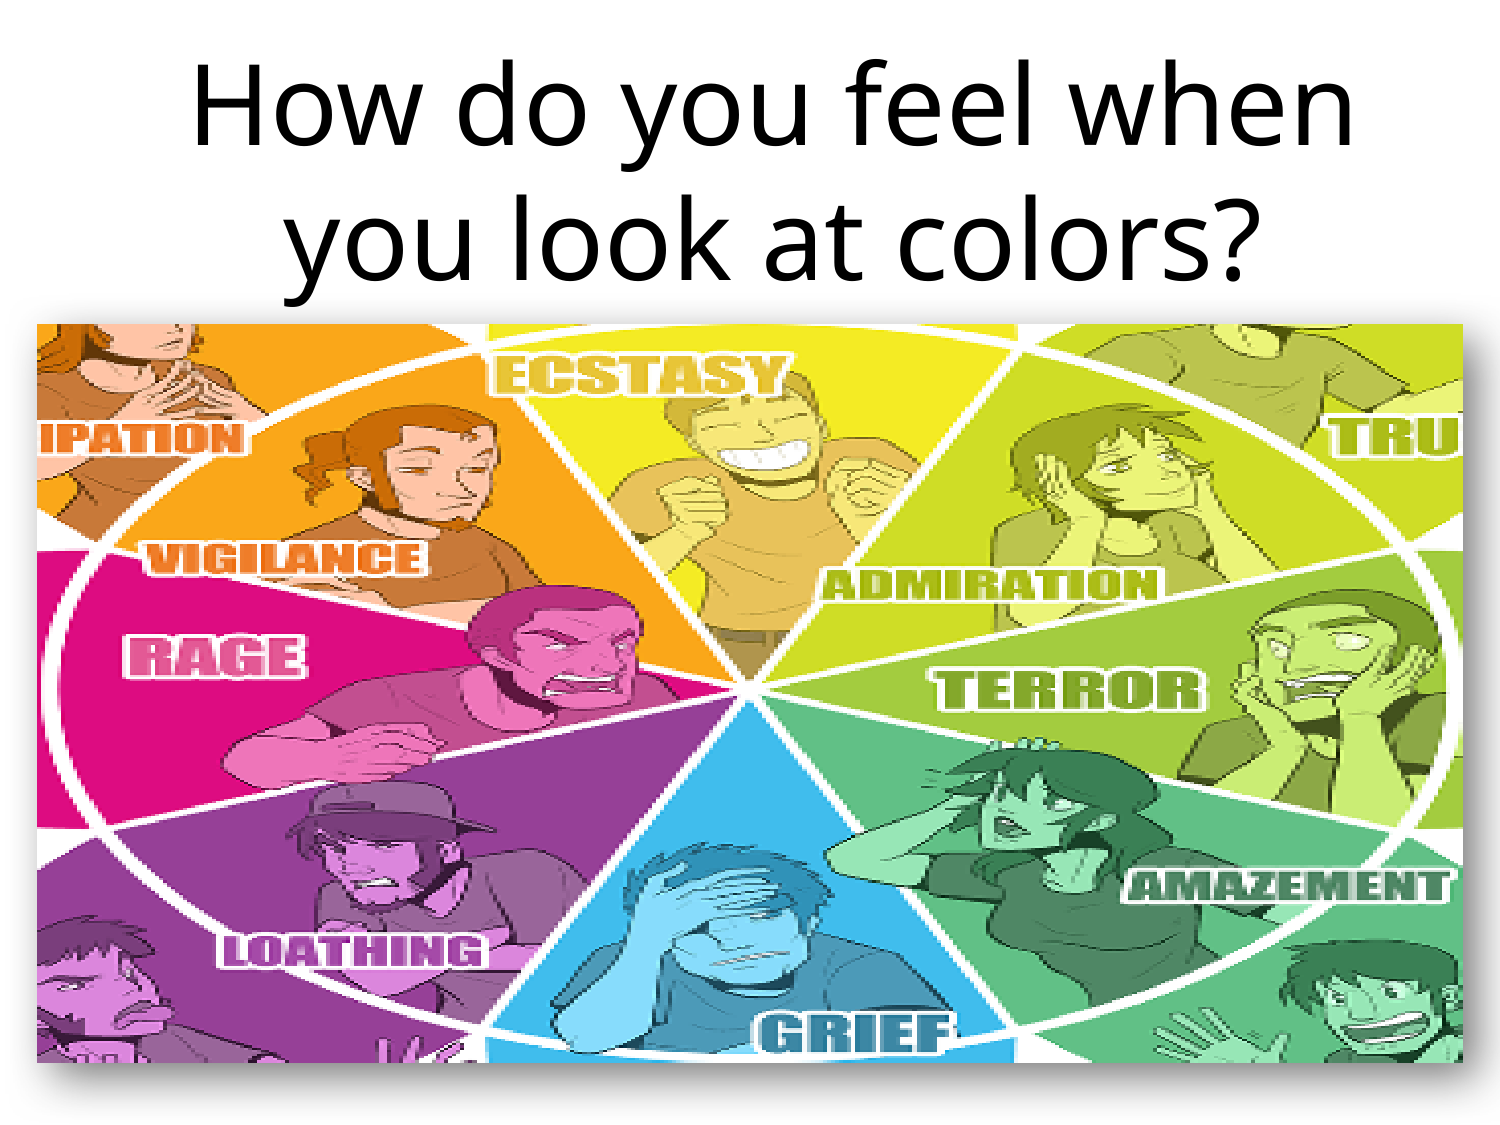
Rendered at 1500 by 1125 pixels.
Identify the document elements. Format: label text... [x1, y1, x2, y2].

title How do you feel when you look at colors? [98, 46, 1449, 290]
picture [37, 324, 1463, 1063]
